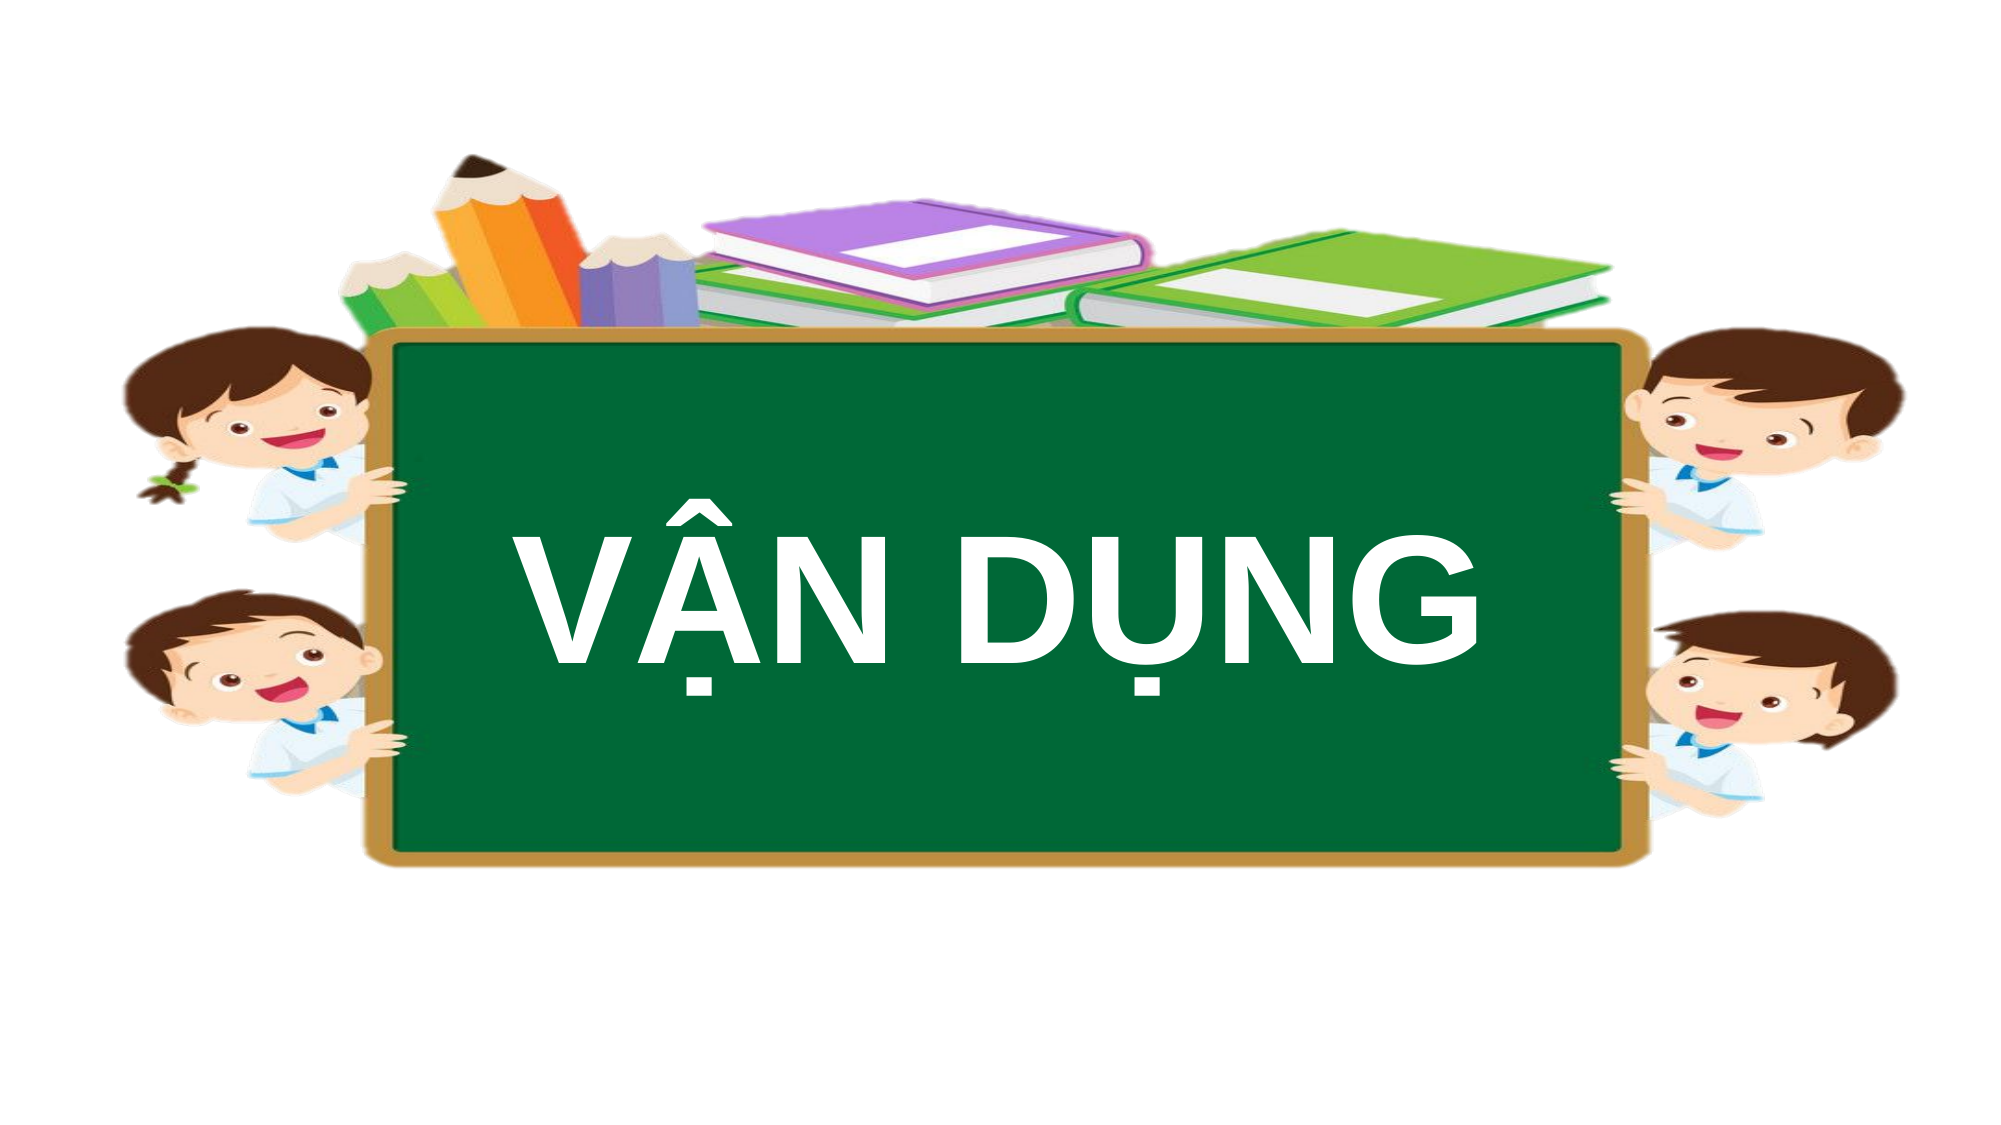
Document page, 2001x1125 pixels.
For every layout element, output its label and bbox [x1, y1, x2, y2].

picture [73, 117, 1926, 876]
